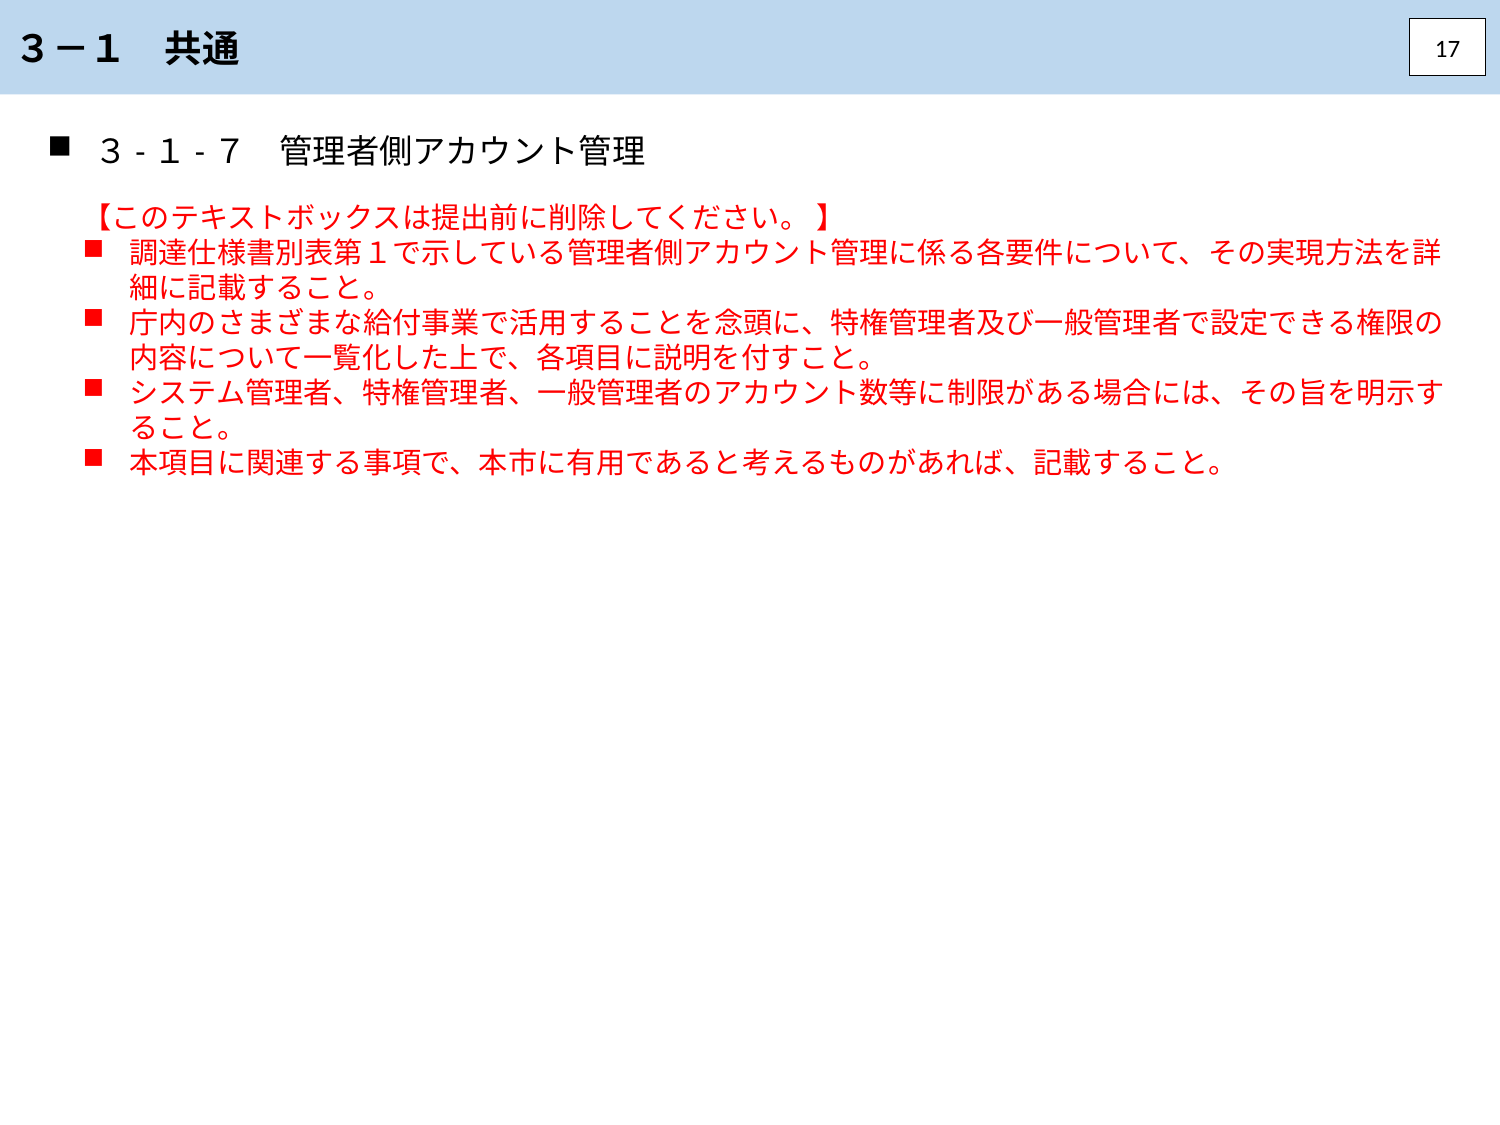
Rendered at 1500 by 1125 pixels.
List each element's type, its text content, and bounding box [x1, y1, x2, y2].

text_box ３－１ 共通 [0, 0, 1500, 95]
text_box 【このテキストボックスは提出前に削除してください。 】 調達仕様書別表第１で示している管理者側アカウント管理に係る各要件について、その実現方法を詳細に記載すること。 庁内のさまざまな給付事業で活用することを念頭に、特権管理者及び一般管理者で設定できる権限の内容について一覧化した上で、各項目に説明を付すこと。 システム管理者、特権管理者、一般管理者のアカウント数等に制限がある場合には、その旨を明示すること。 本項目に関連する事項で、本市に有用であると考えるものがあれば、記載すること。 [67, 192, 1467, 487]
slide_number 17 [1409, 18, 1486, 76]
text_box ３-１-７ 管理者側アカウント管理 [32, 123, 1500, 178]
